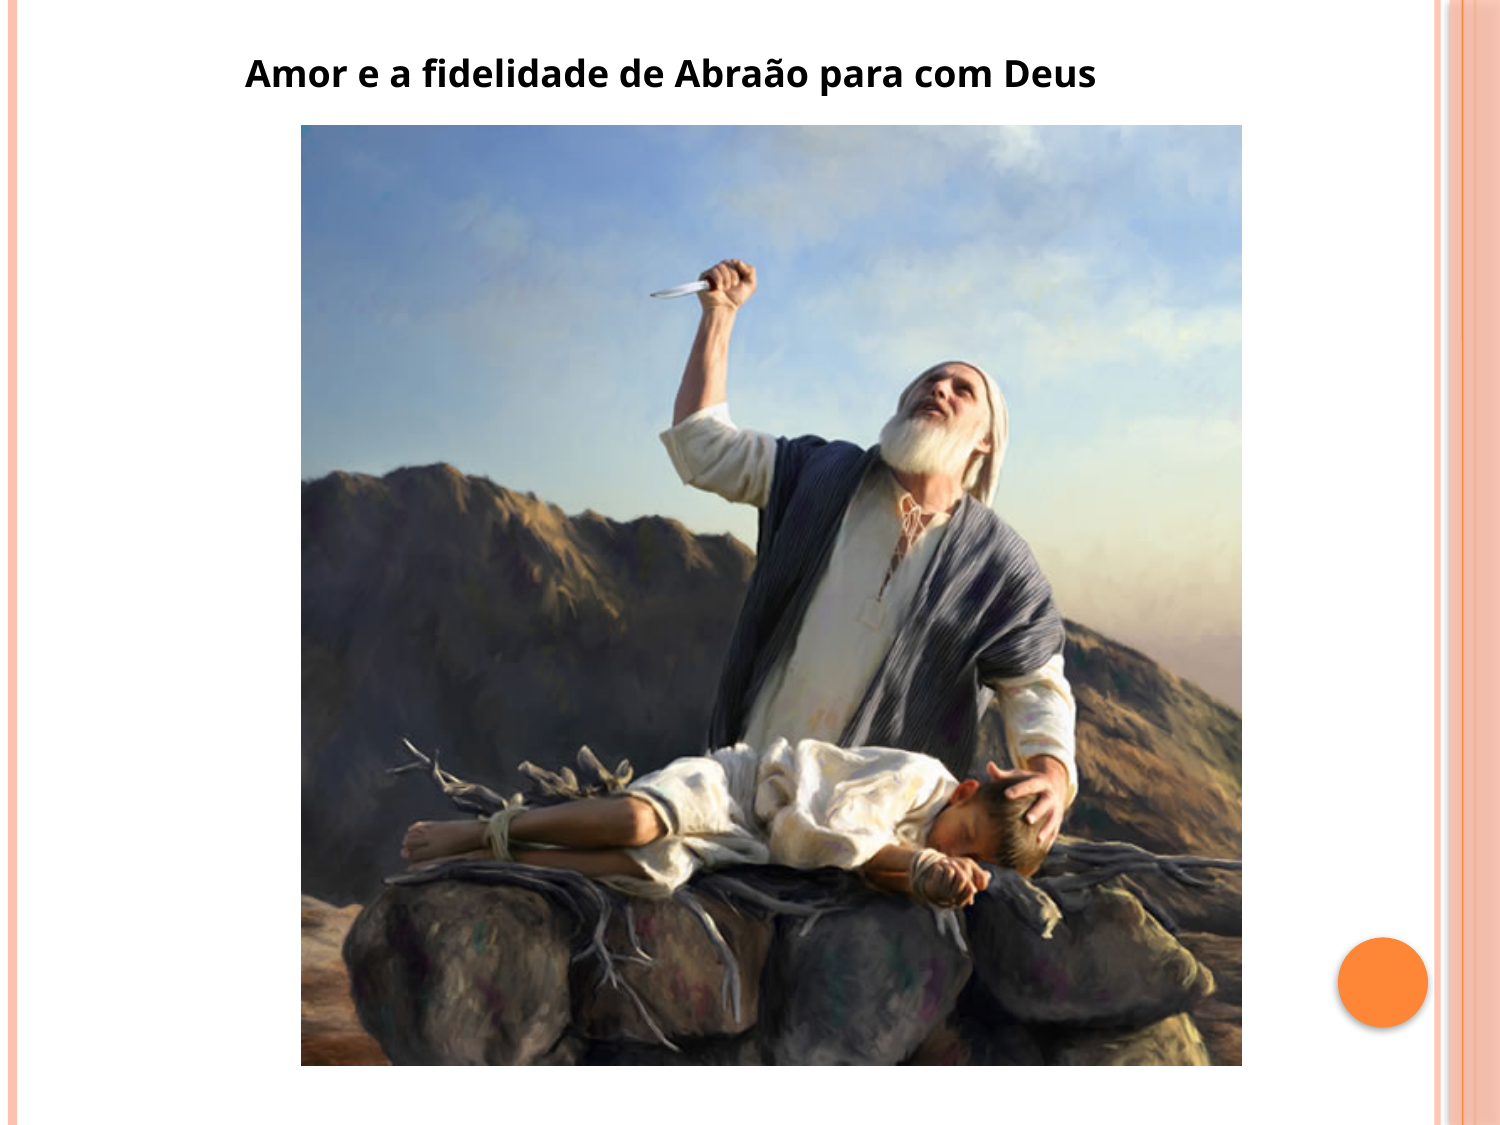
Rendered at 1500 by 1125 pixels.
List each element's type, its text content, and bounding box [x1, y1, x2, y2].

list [300, 124, 1242, 1067]
text_box Amor e a fidelidade de Abraão para com Deus [230, 42, 1424, 103]
